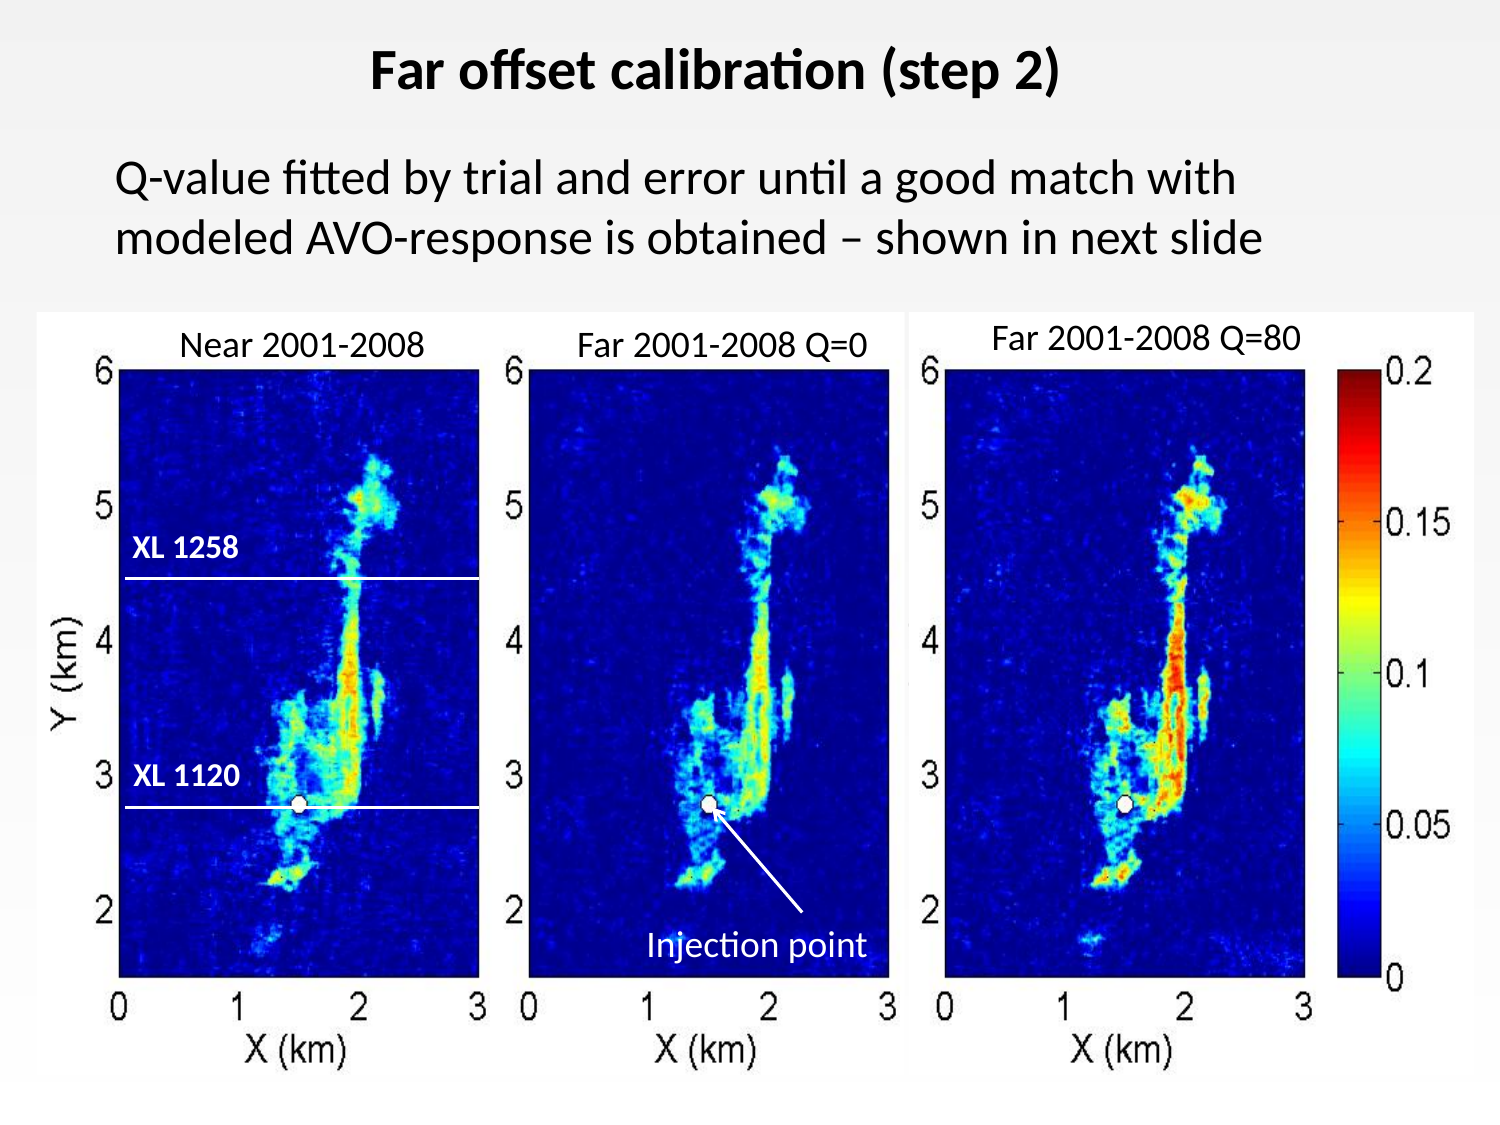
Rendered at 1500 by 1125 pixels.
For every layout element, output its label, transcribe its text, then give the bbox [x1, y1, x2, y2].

title Far offset calibration (step 2) [241, 12, 1192, 121]
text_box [36, 304, 1475, 1076]
text_box Q-value fitted by trial and error until a good match with modeled AVO-response is obtained – shown in next slide [99, 137, 1363, 273]
